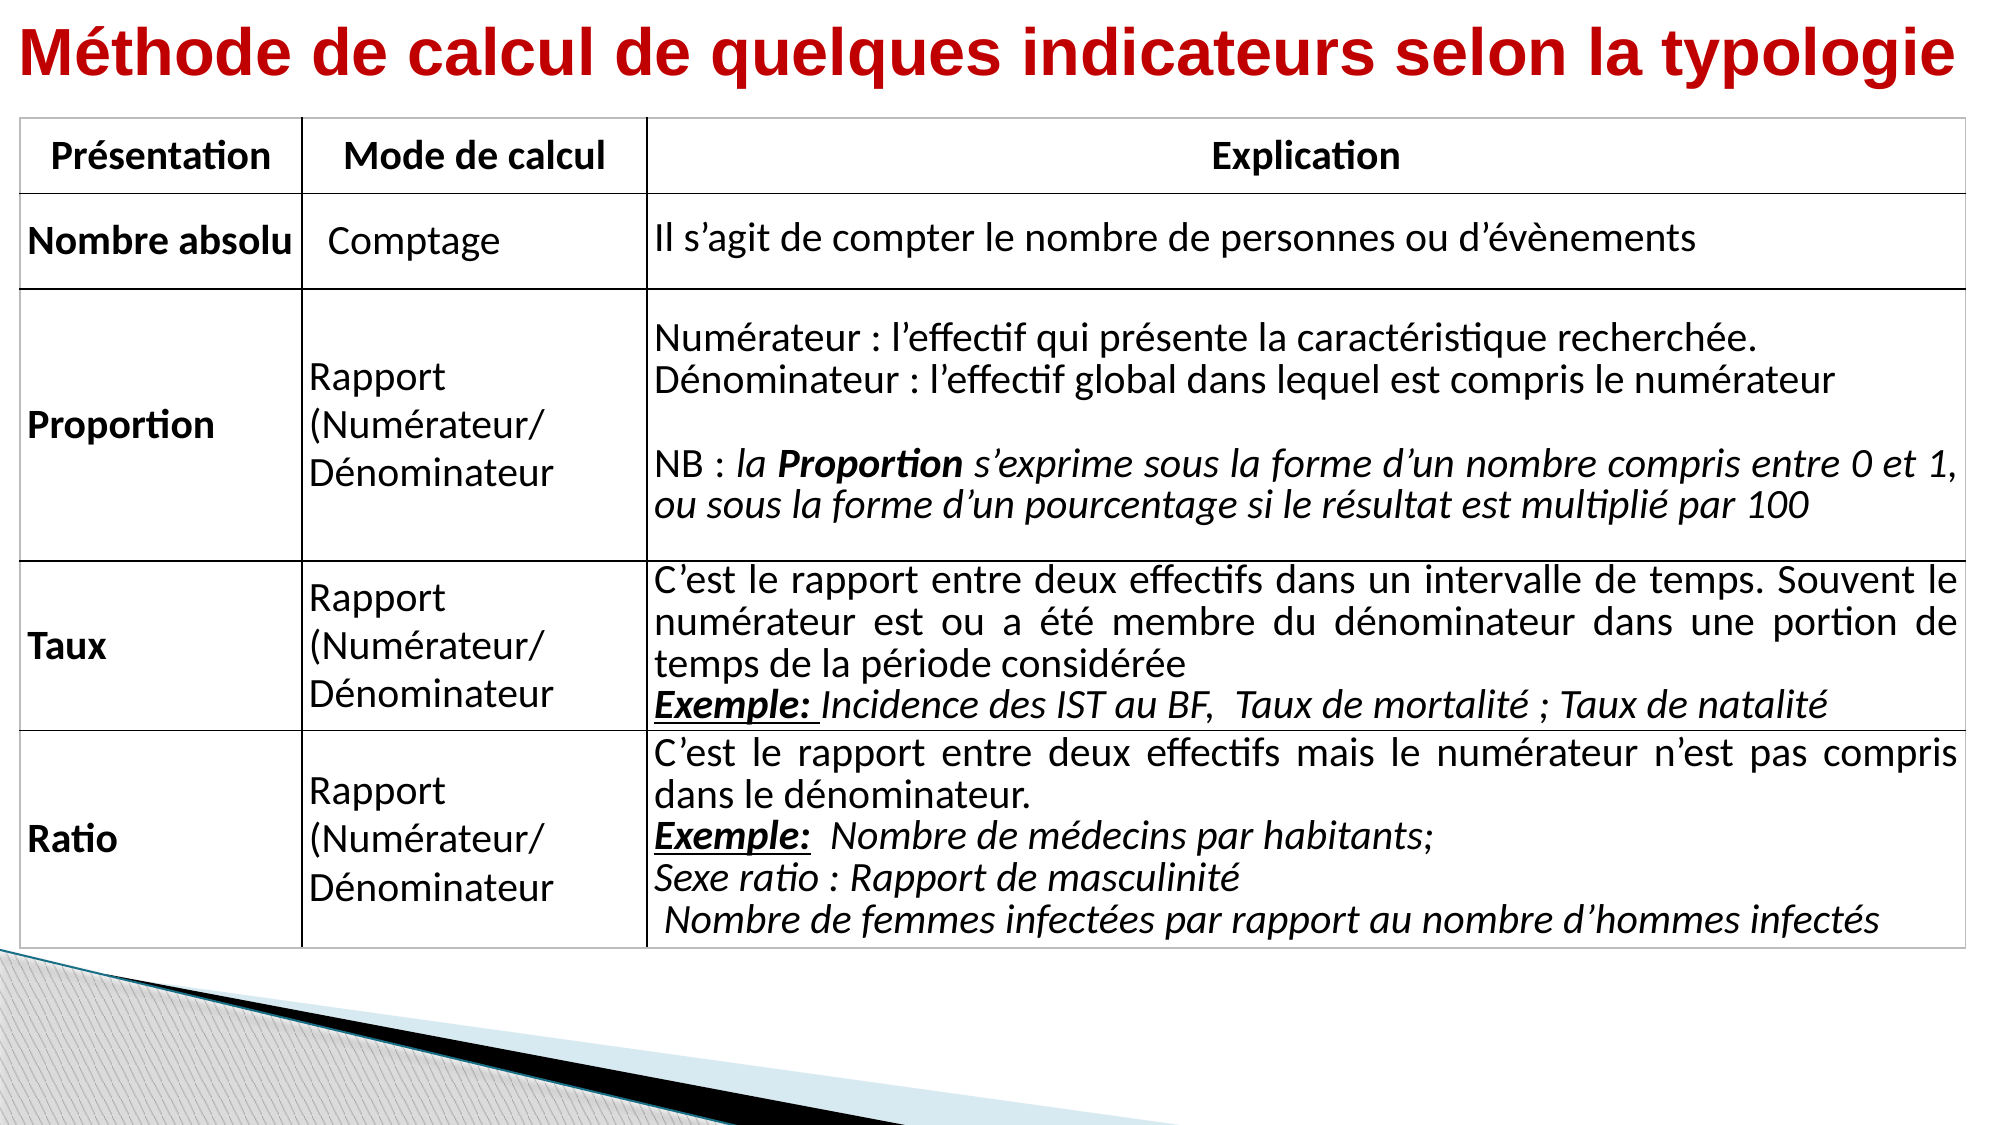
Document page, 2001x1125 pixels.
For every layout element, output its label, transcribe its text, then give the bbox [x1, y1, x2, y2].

title Méthode de calcul de quelques indicateurs selon la typologie [0, 14, 1978, 99]
table_cell Proportion [21, 290, 301, 560]
table_cell Rapport (Numérateur/ Dénominateur [303, 290, 646, 560]
table_header Présentation [21, 119, 301, 193]
table_cell Ratio [21, 731, 301, 947]
table_cell Taux [21, 562, 301, 730]
table_header Mode de calcul [303, 119, 646, 193]
table_cell Rapport (Numérateur/ Dénominateur [303, 562, 646, 730]
table_cell Comptage [303, 194, 646, 288]
table_cell Nombre absolu [21, 194, 301, 288]
table_header Explication [648, 119, 1965, 193]
table_cell C’est le rapport entre deux effectifs mais le numérateur n’est pas compris dans le dénominateur. Exemple: Nombre de médecins par habitants; Sexe ratio : Rapport de masculinité Nombre de femmes infectées par rapport au nombre d’hommes infectés [648, 731, 1965, 947]
table_cell Il s’agit de compter le nombre de personnes ou d’évènements [648, 194, 1965, 288]
table_cell Numérateur : l’effectif qui présente la caractéristique recherchée. Dénominateur : l’effectif global dans lequel est compris le numérateur NB : la Proportion s’exprime sous la forme d’un nombre compris entre 0 et 1, ou sous la forme d’un pourcentage si le résultat est multiplié par 100 [648, 290, 1965, 560]
table_cell C’est le rapport entre deux effectifs dans un intervalle de temps. Souvent le numérateur est ou a été membre du dénominateur dans une portion de temps de la période considérée Exemple: Incidence des IST au BF, Taux de mortalité ; Taux de natalité [648, 562, 1965, 730]
table_cell Rapport (Numérateur/ Dénominateur [303, 731, 646, 947]
